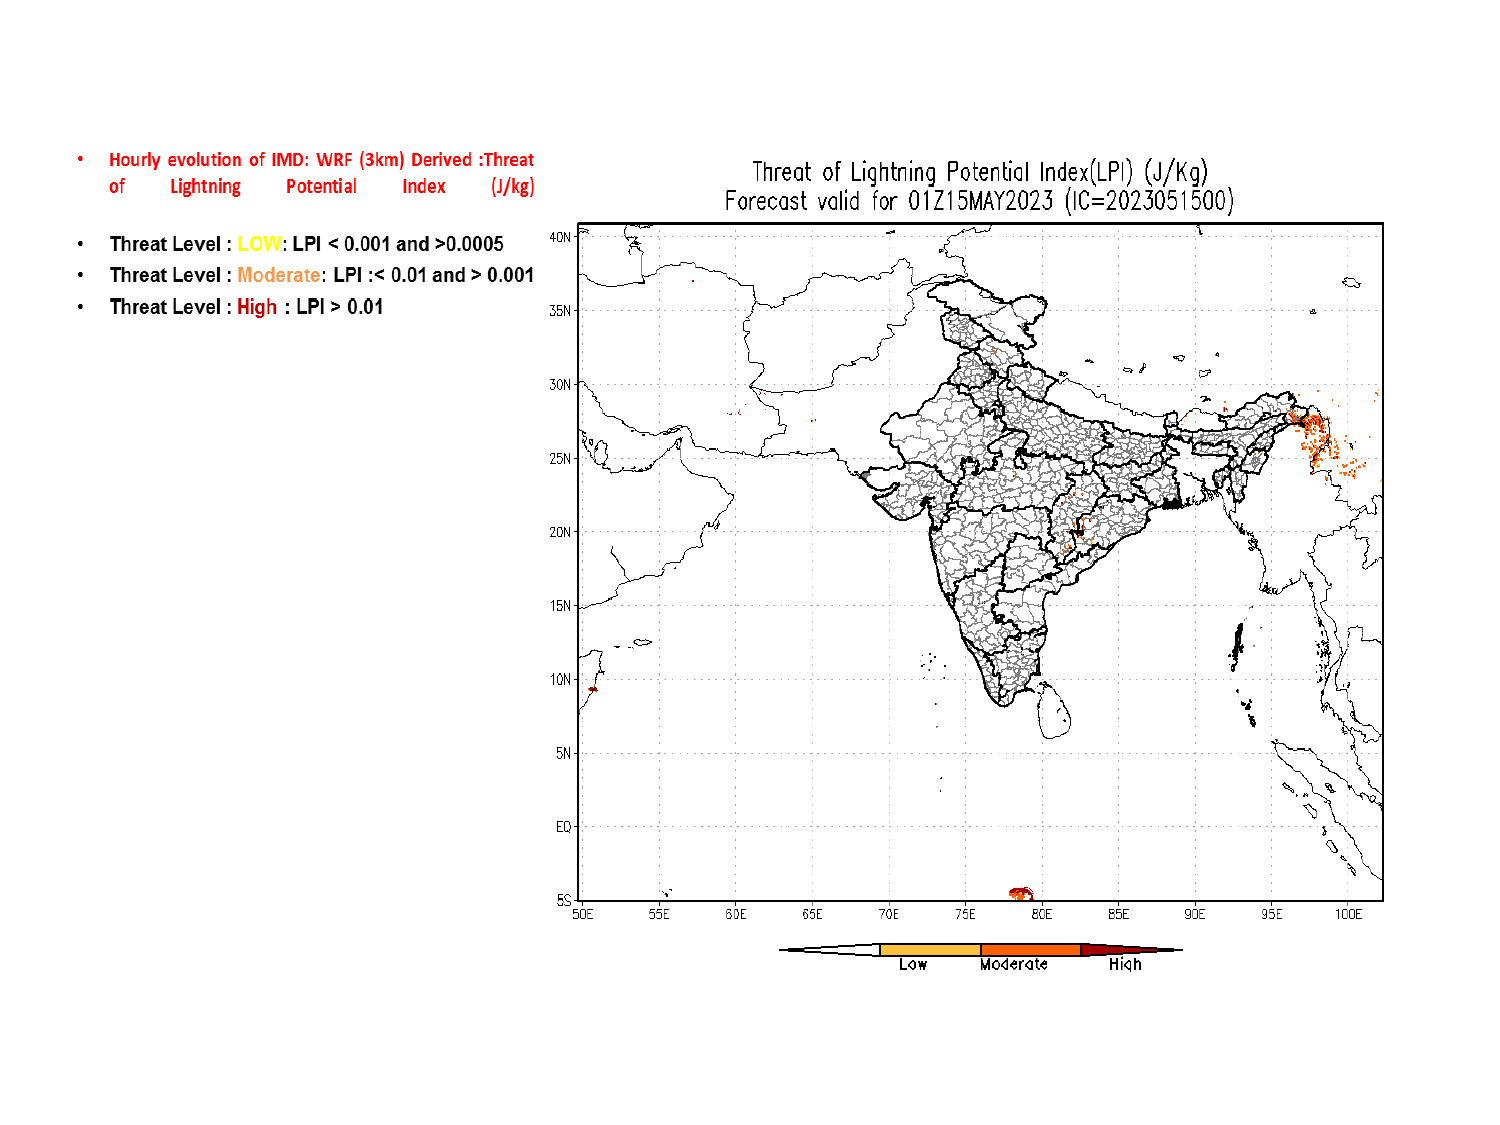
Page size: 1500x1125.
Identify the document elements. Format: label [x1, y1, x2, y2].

picture [74, 149, 1426, 976]
